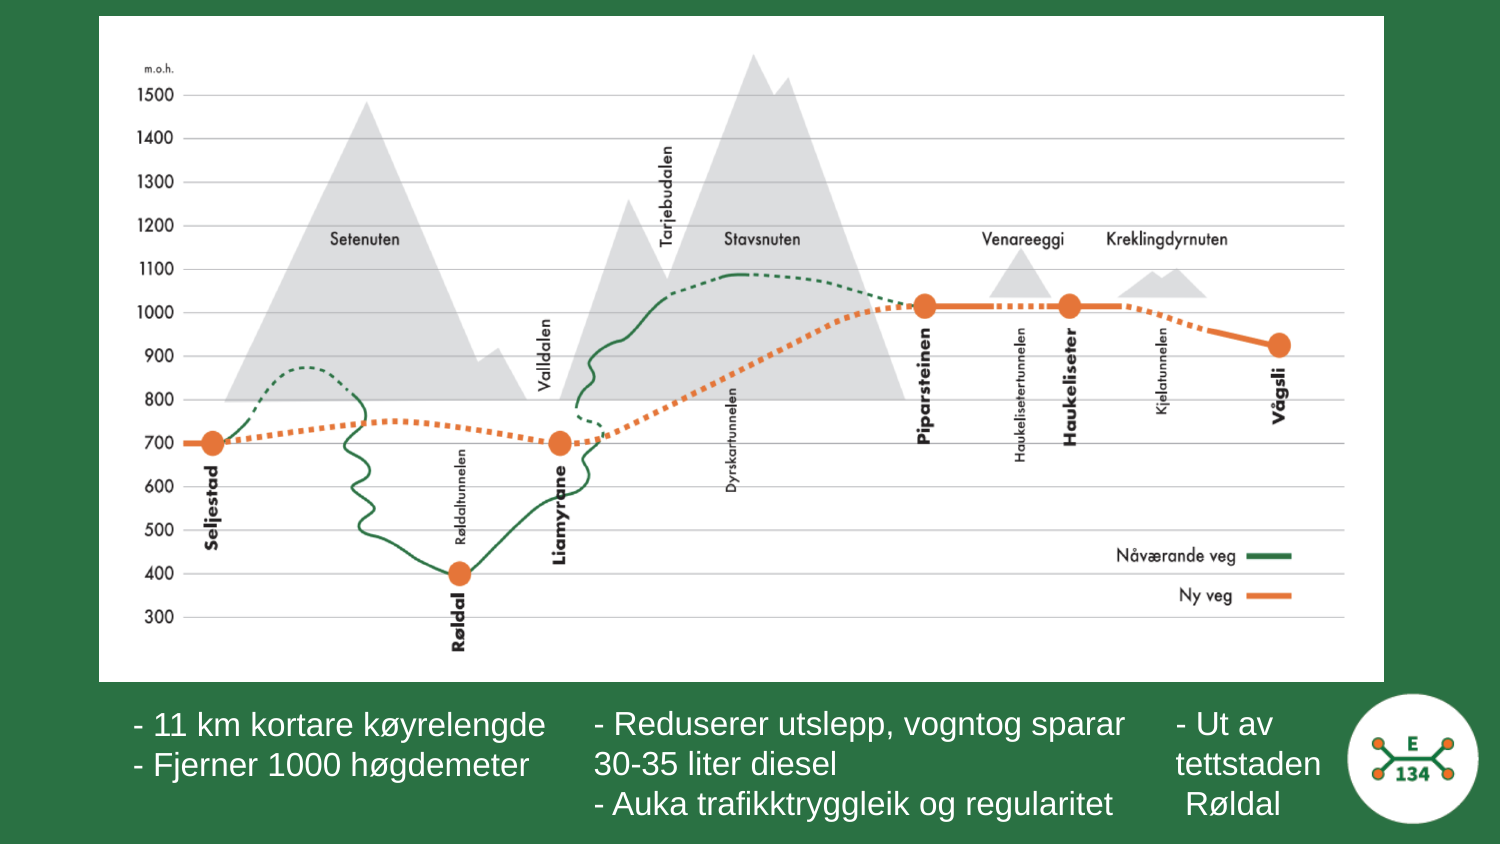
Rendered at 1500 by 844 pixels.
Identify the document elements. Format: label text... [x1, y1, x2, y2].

text_box - Ut av tettstaden Røldal [1160, 695, 1404, 844]
picture [0, 0, 1500, 844]
text_box - 11 km kortare køyrelengde - Fjerner 1000 høgdemeter [118, 695, 578, 826]
text_box - Reduserer utslepp, vogntog sparar 30-35 liter diesel - Auka trafikktryggleik og regularitet [578, 695, 1160, 844]
